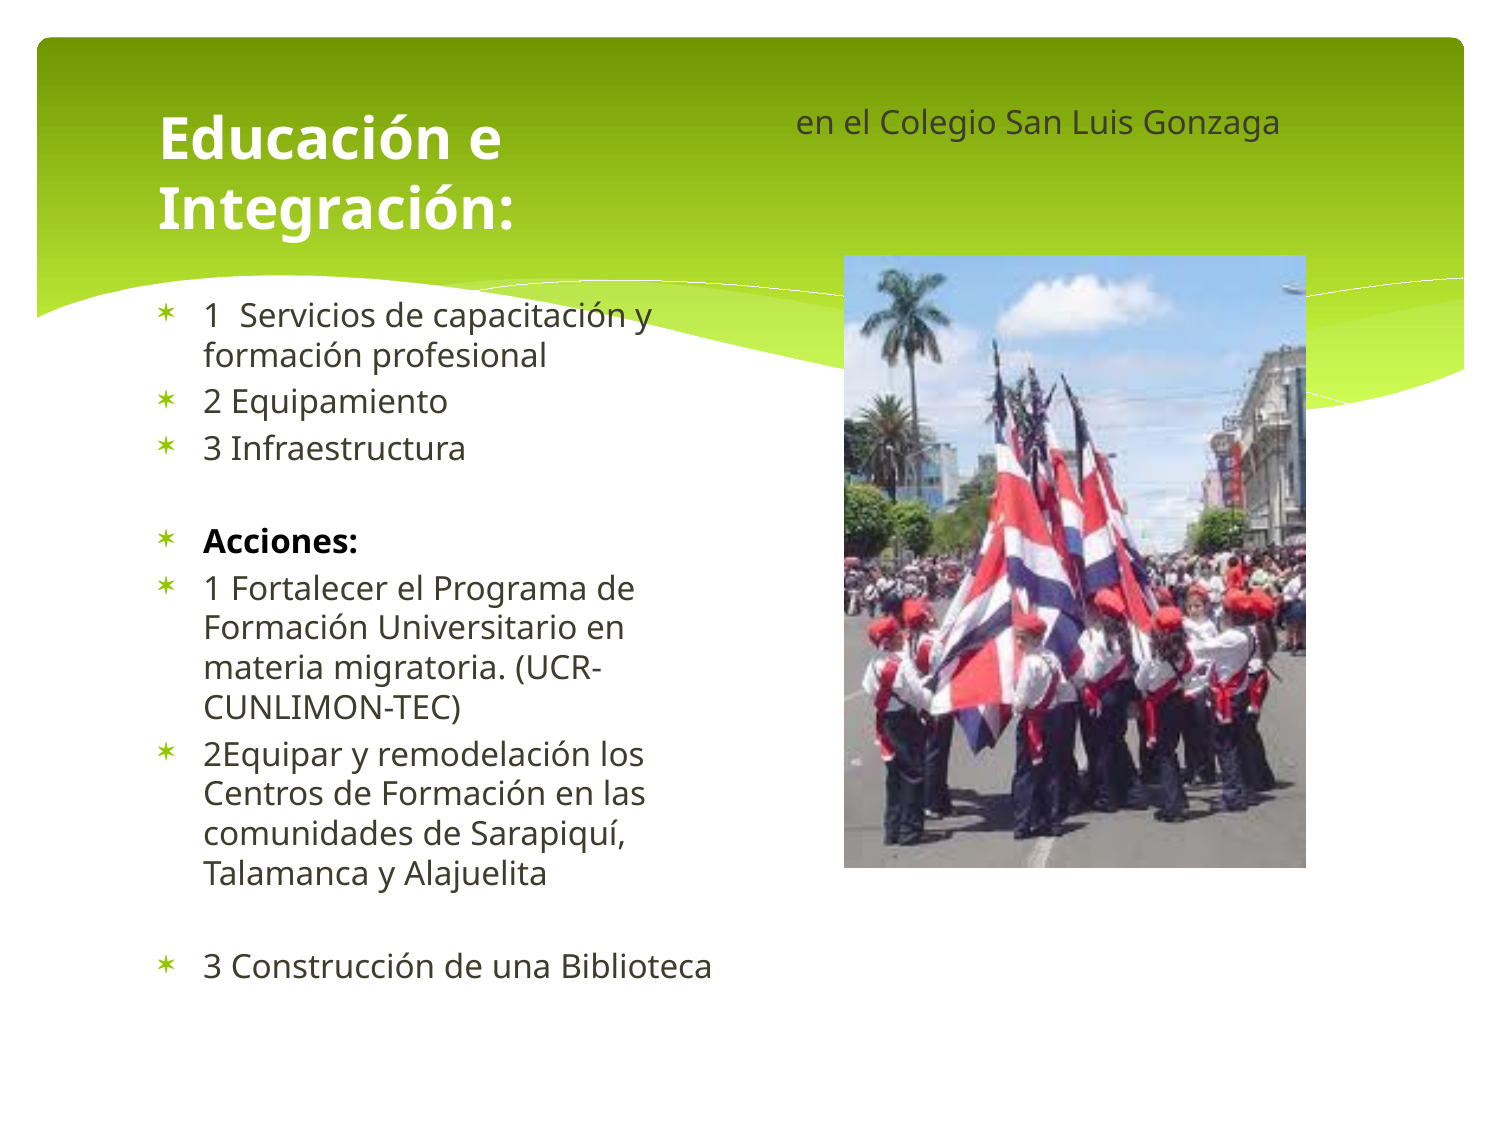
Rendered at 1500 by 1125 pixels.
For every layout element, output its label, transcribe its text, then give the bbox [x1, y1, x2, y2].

picture [844, 255, 1306, 868]
list Educación e Integración: 1 Servicios de capacitación y formación profesional 2 Equipamiento 3 Infraestructura Acciones: 1 Fortalecer el Programa de Formación Universitario en materia migratoria. (UCR-CUNLIMON-TEC) 2Equipar y remodelación los Centros de Formación en las comunidades de Sarapiquí, Talamanca y Alajuelita 3 Construcción de una Biblioteca en el Colegio San Luis Gonzaga [143, 93, 1359, 1005]
